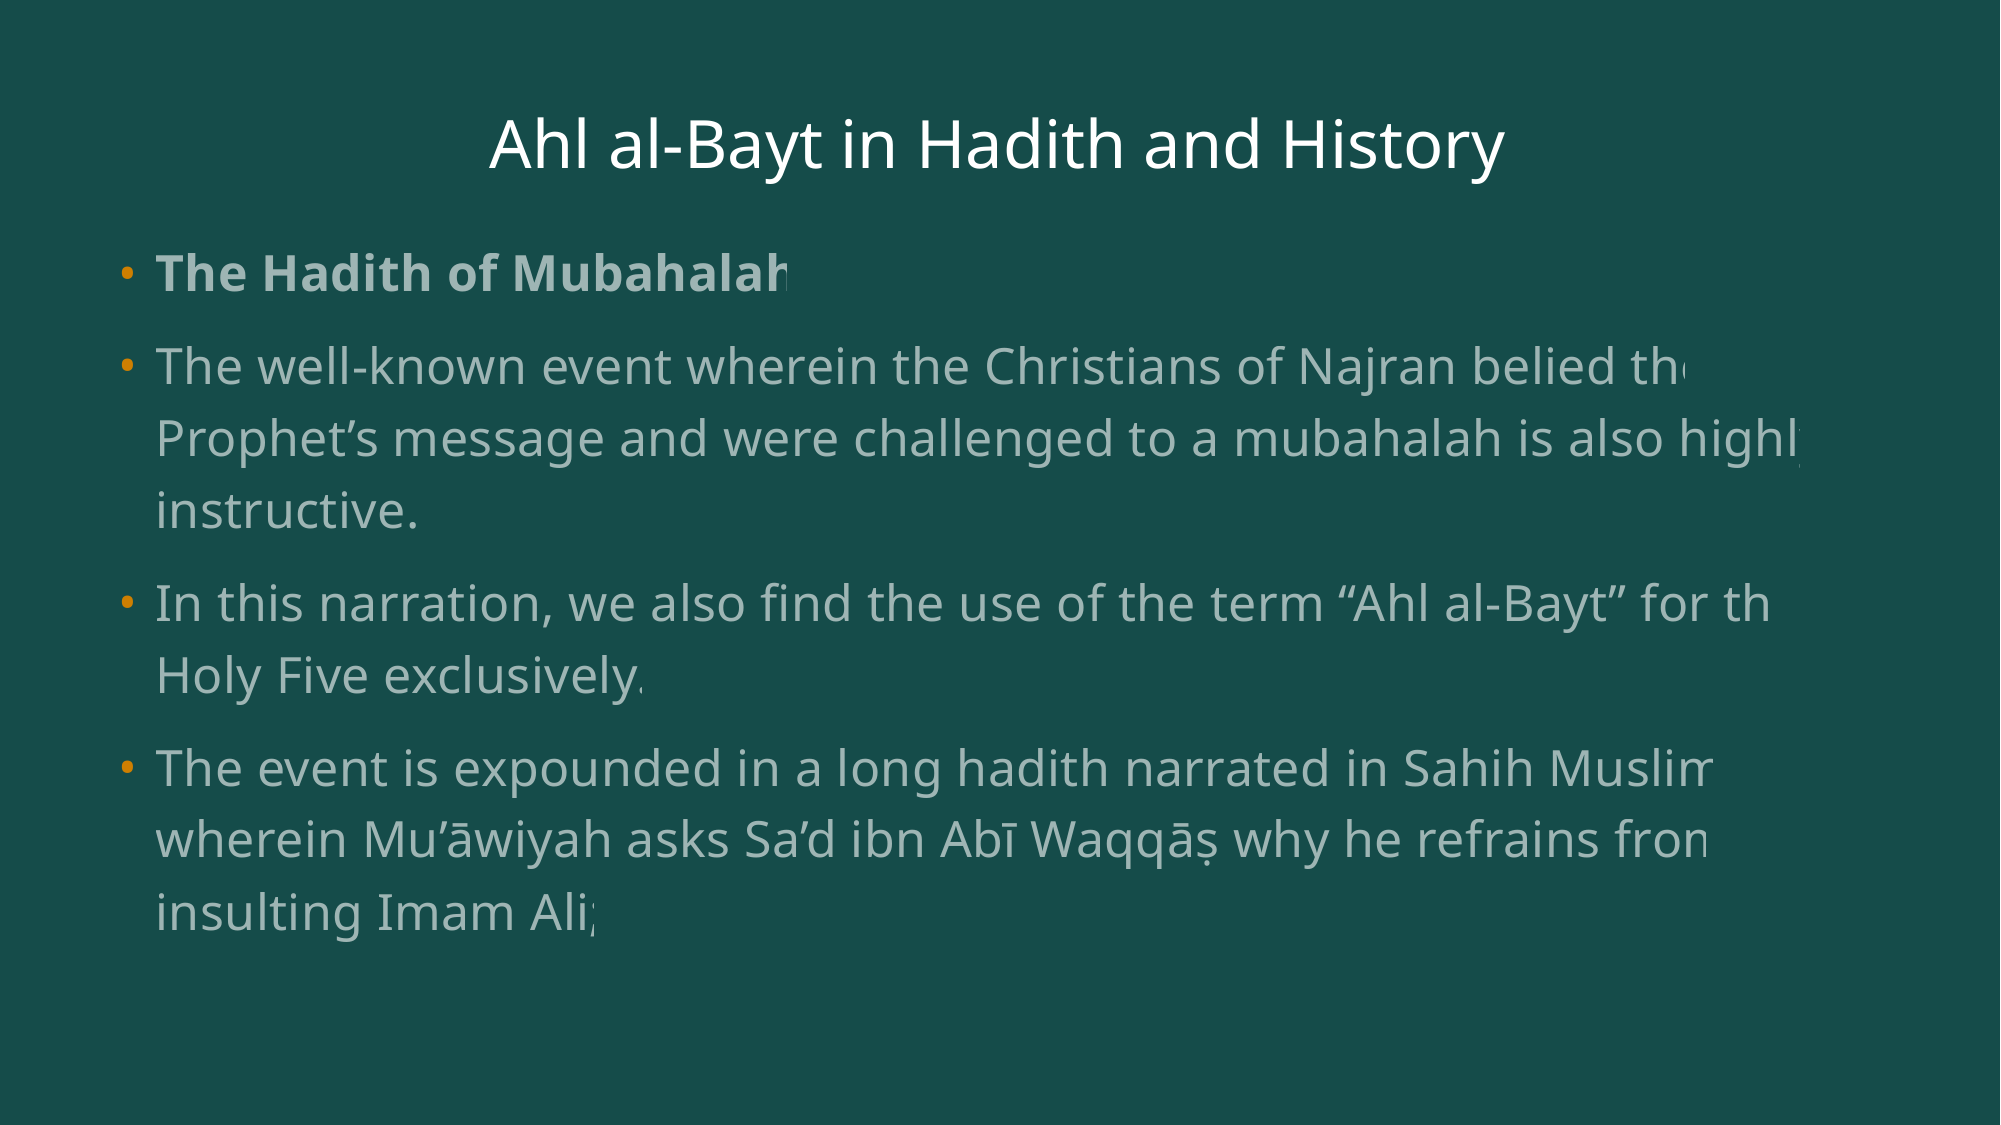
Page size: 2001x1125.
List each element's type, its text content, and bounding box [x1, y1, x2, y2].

list The Hadith of Mubahalah The well-known event wherein the Christians of Najran belied the Prophet’s message and were challenged to a mubahalah is also highly instructive. In this narration, we also find the use of the term “Ahl al-Bayt” for the Holy Five exclusively. The event is expounded in a long hadith narrated in Sahih Muslim, wherein Mu’āwiyah asks Sa’d ibn Abī Waqqāṣ why he refrains from insulting Imam Ali; [118, 229, 1878, 947]
title Ahl al-Bayt in Hadith and History [118, 101, 1878, 229]
